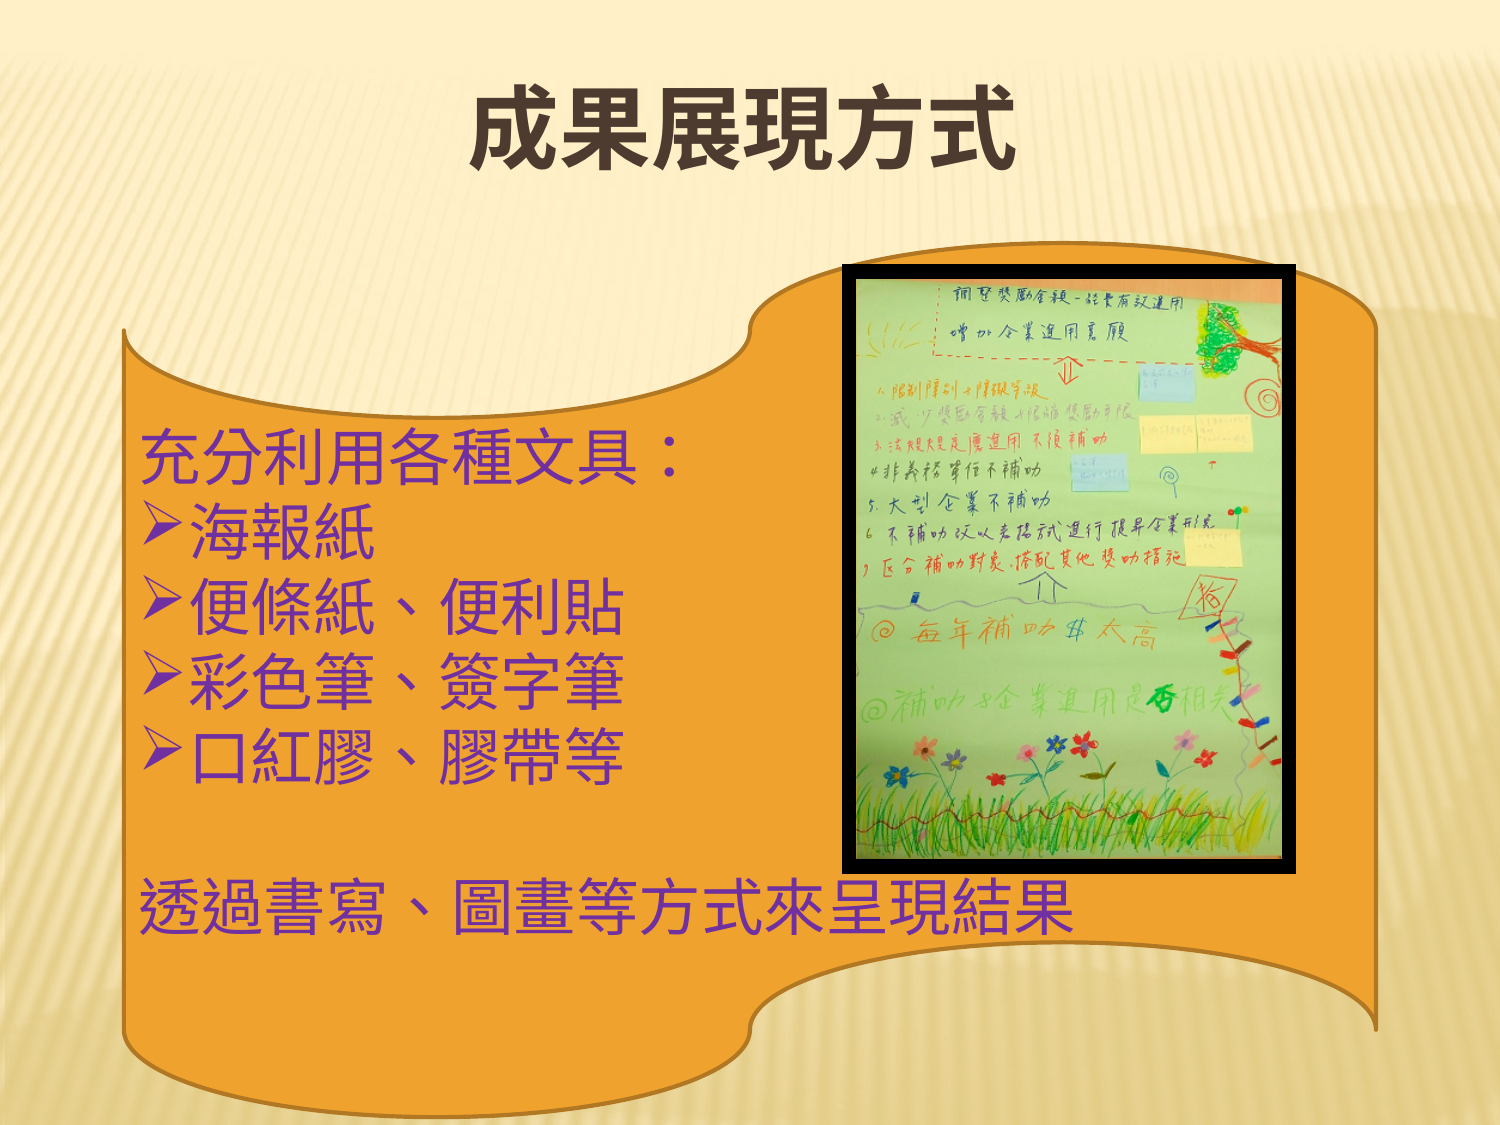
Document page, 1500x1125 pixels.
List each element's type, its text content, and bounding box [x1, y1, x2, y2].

picture [855, 278, 1282, 860]
text_box 充分利用各種文具： 海報紙 便條紙、便利貼 彩色筆、簽字筆 口紅膠、膠帶等 透過書寫、圖畫等方式來呈現結果 [850, 240, 1275, 264]
text_box 充分利用各種文具： 海報紙 便條紙、便利貼 彩色筆、簽字筆 口紅膠、膠帶等 透過書寫、圖畫等方式來呈現結果 [121, 266, 1379, 1120]
title 成果展現方式 [76, 30, 1410, 220]
